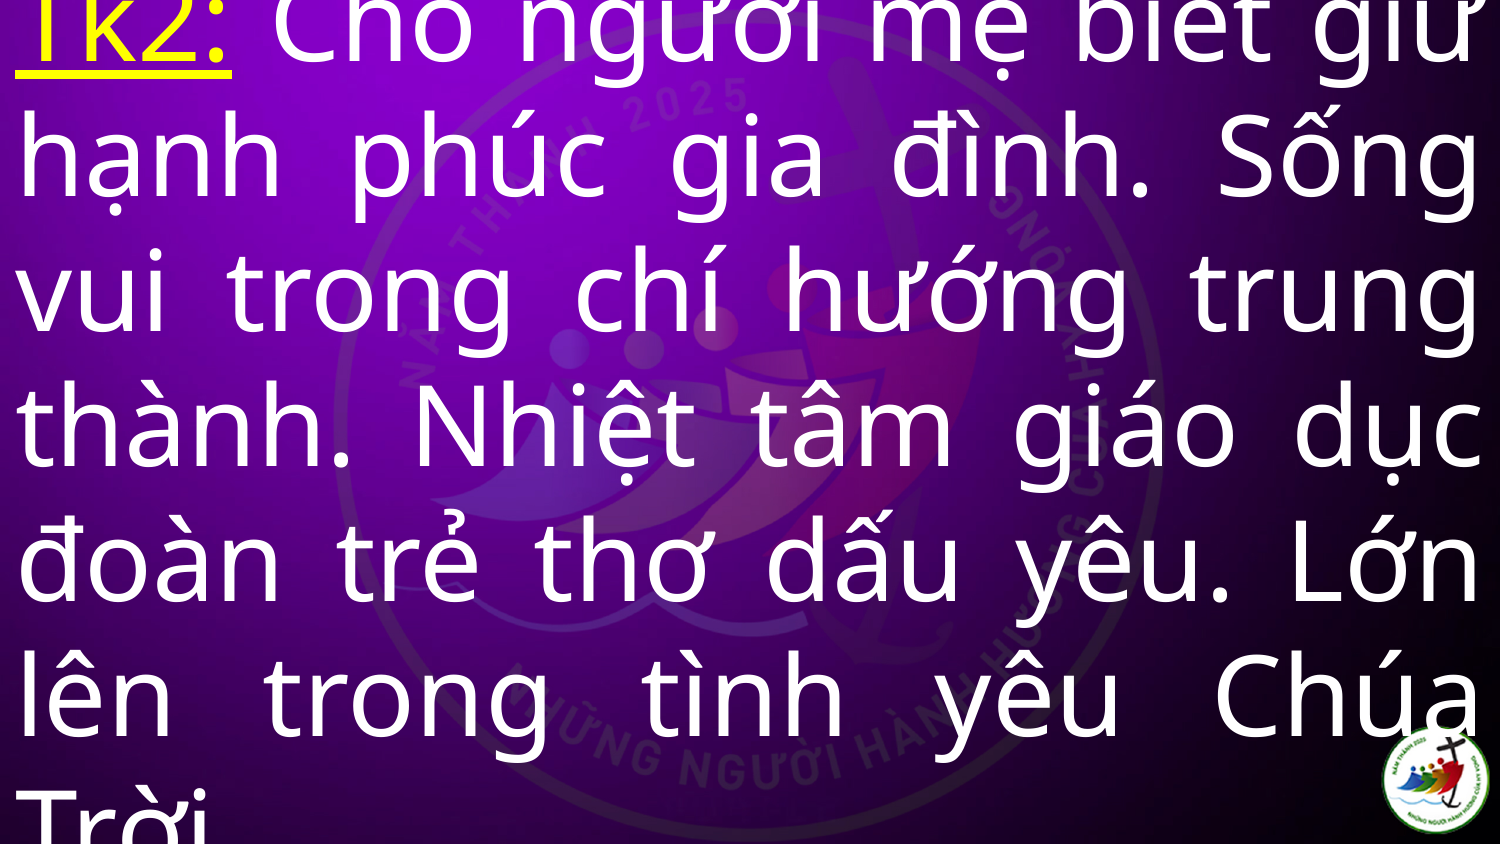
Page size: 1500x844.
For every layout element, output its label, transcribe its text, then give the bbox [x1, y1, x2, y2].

title Tk2: Cho người mẹ biết giữ hạnh phúc gia đình. Sống vui trong chí hướng trung thành. Nhiệt tâm giáo dục đoàn trẻ thơ dấu yêu. Lớn lên trong tình yêu Chúa Trời. [0, 0, 1500, 844]
